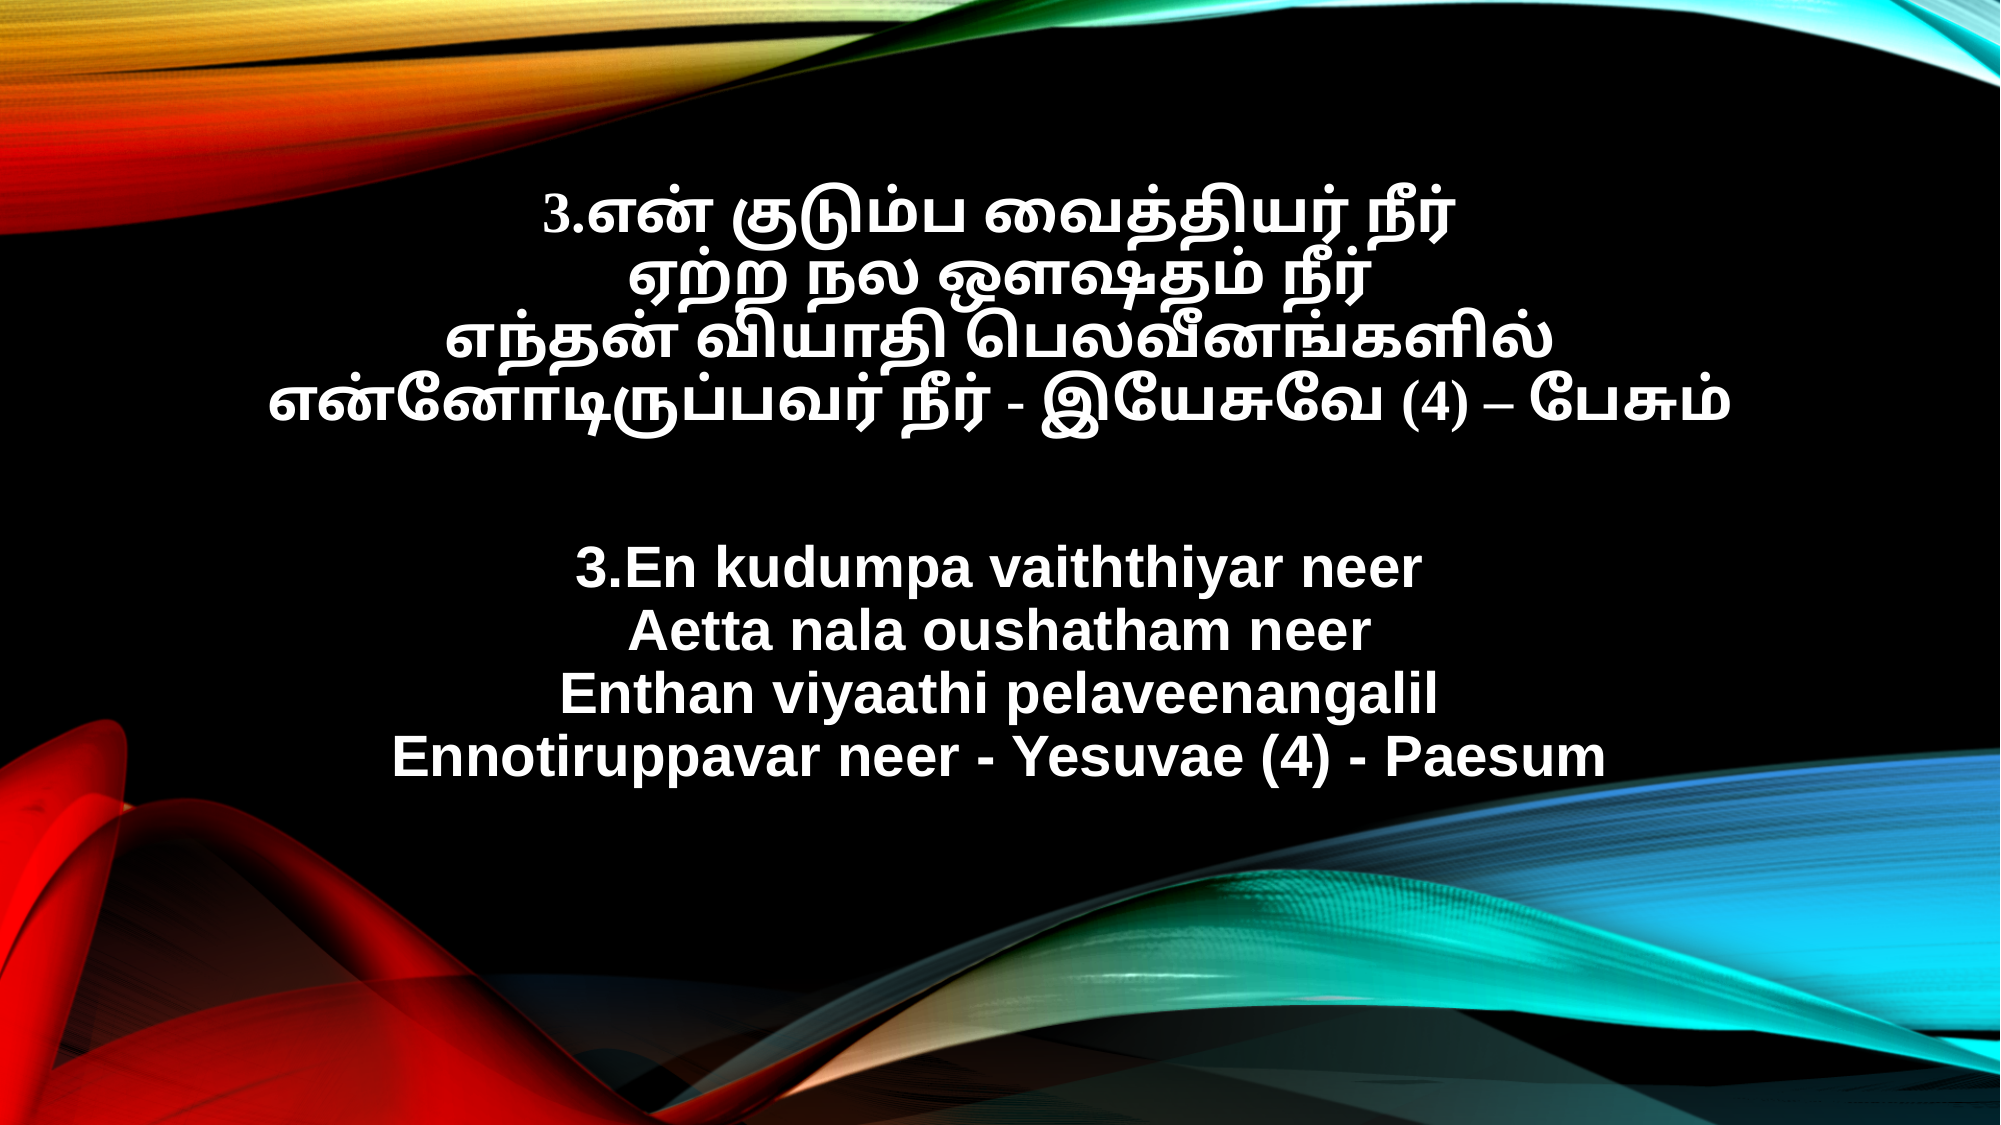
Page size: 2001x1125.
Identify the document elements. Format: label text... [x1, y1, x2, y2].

subtitle 3.என் குடும்ப வைத்தியர் நீர் ஏற்ற நல ஒளஷதம் நீர் எந்தன் வியாதி பெலவீனங்களில் என்னோடிருப்பவர் நீர் - இயேசுவே (4) – பேசும் 3.En kudumpa vaiththiyar neer Aetta nala oushatham neer Enthan viyaathi pelaveenangalil Ennotiruppavar neer - Yesuvae (4) - Paesum [0, 0, 2000, 1125]
